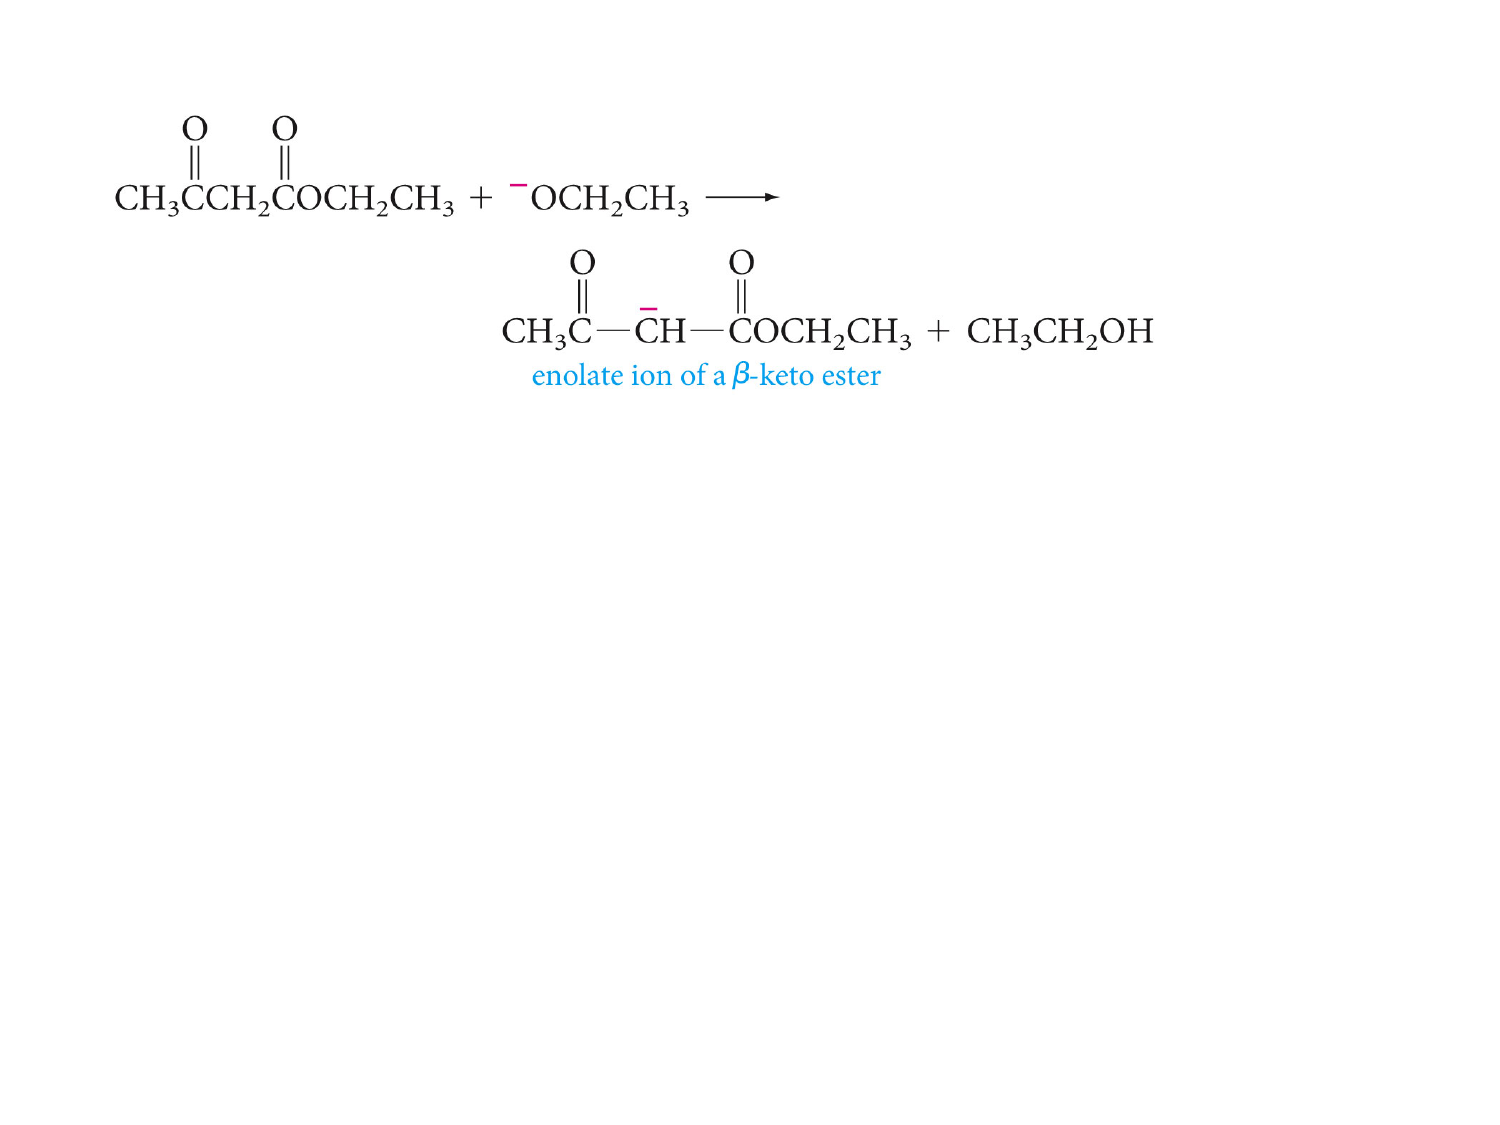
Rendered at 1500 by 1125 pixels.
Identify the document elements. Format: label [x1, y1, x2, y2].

picture [97, 108, 1169, 397]
